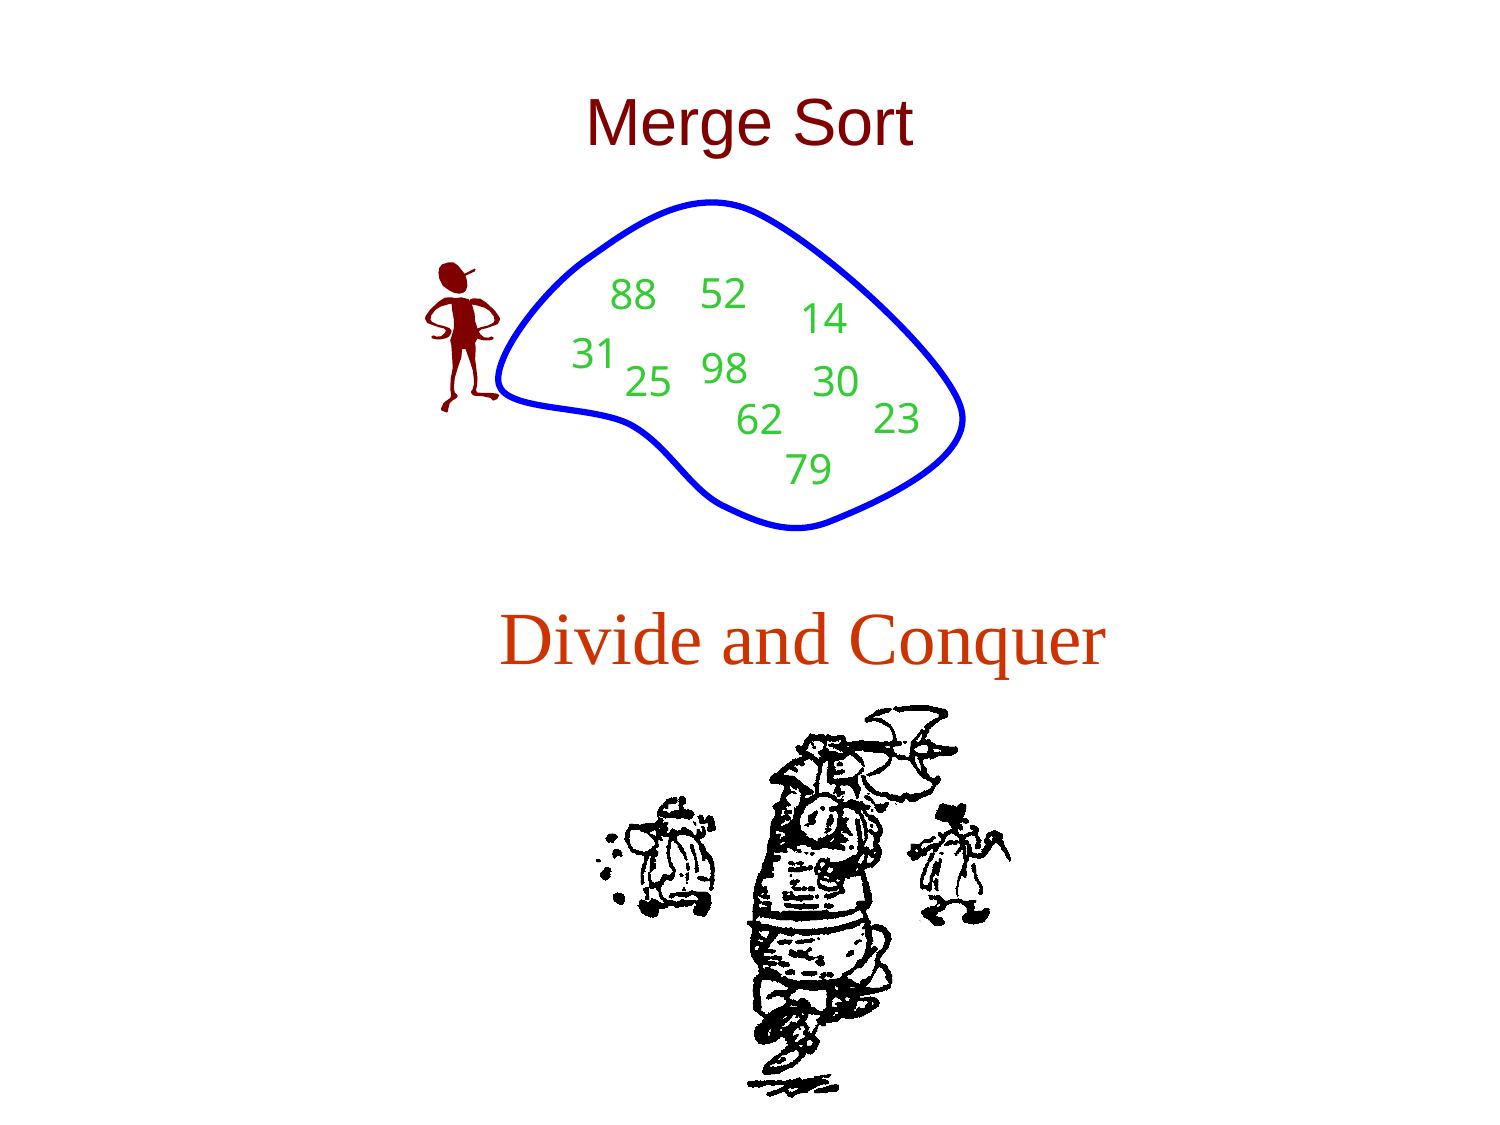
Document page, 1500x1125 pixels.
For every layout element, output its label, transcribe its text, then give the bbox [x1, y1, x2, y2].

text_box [491, 184, 976, 538]
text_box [424, 262, 501, 413]
text_box Divide and Conquer [387, 582, 1238, 687]
title Merge Sort [112, 24, 1388, 213]
picture [574, 689, 1024, 1113]
